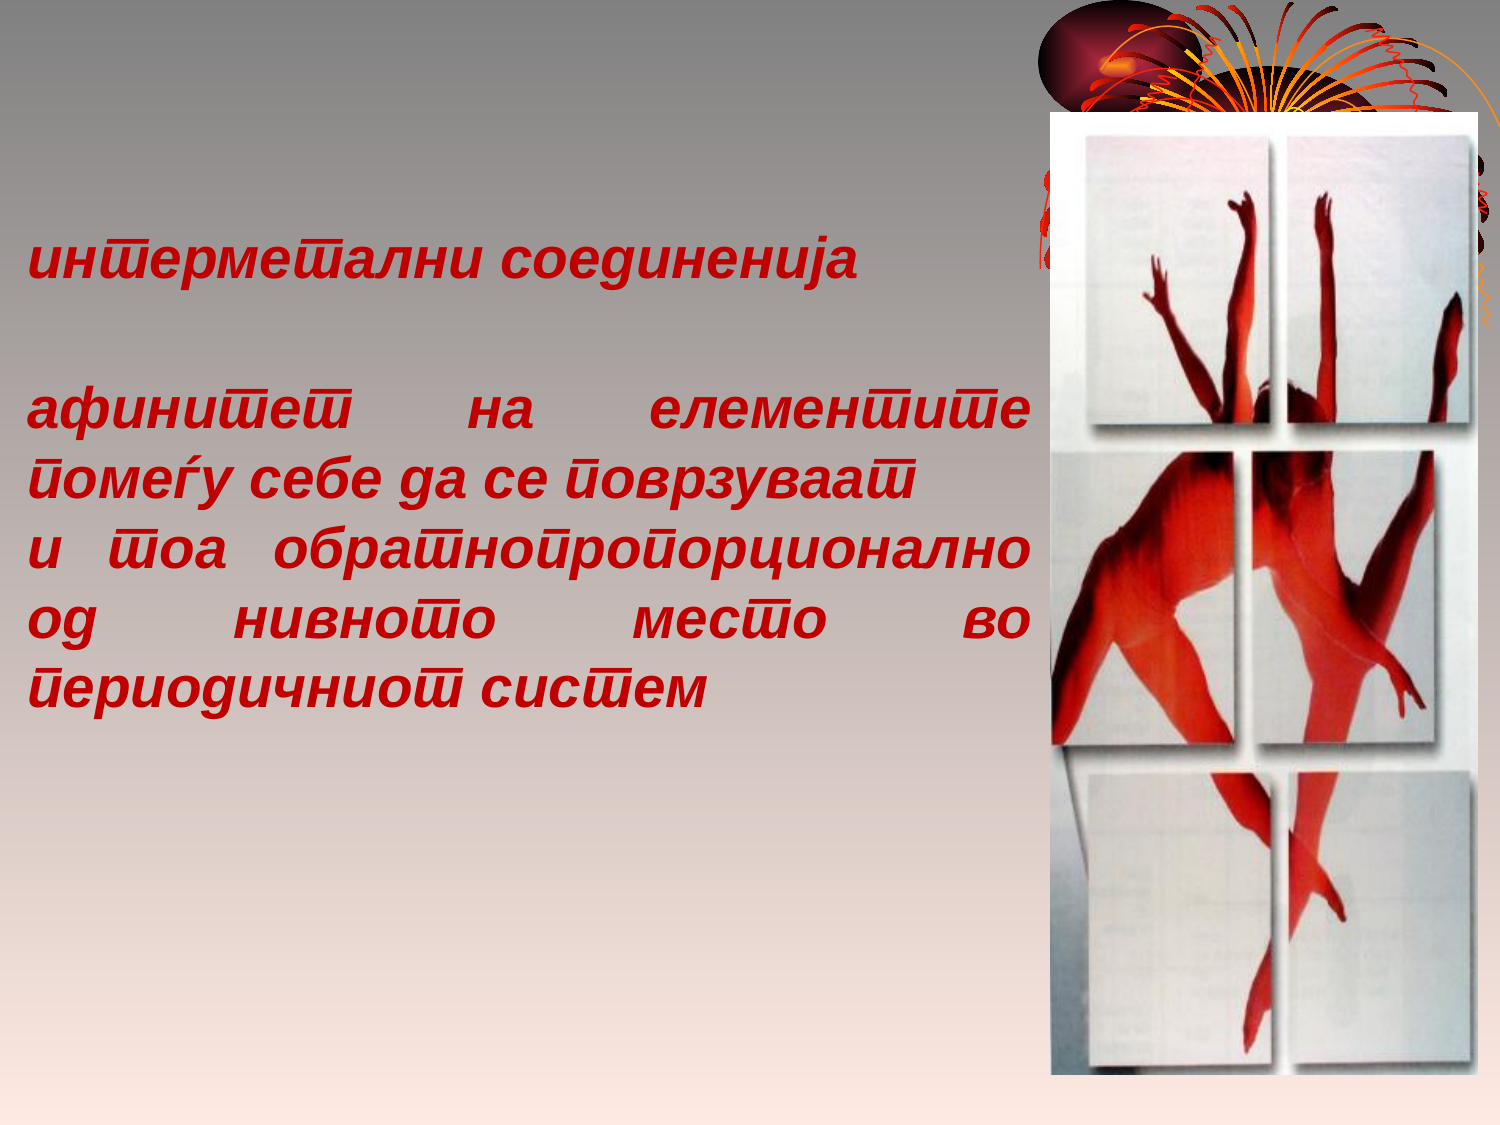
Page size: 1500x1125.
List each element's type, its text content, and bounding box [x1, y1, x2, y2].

text_box интерметални соединенија афинитет на елементите помеѓу себе да се поврзуваат и тоа обратнопропорционално од нивното место во периодичниот систем [12, 212, 1044, 727]
picture [1049, 112, 1479, 1076]
